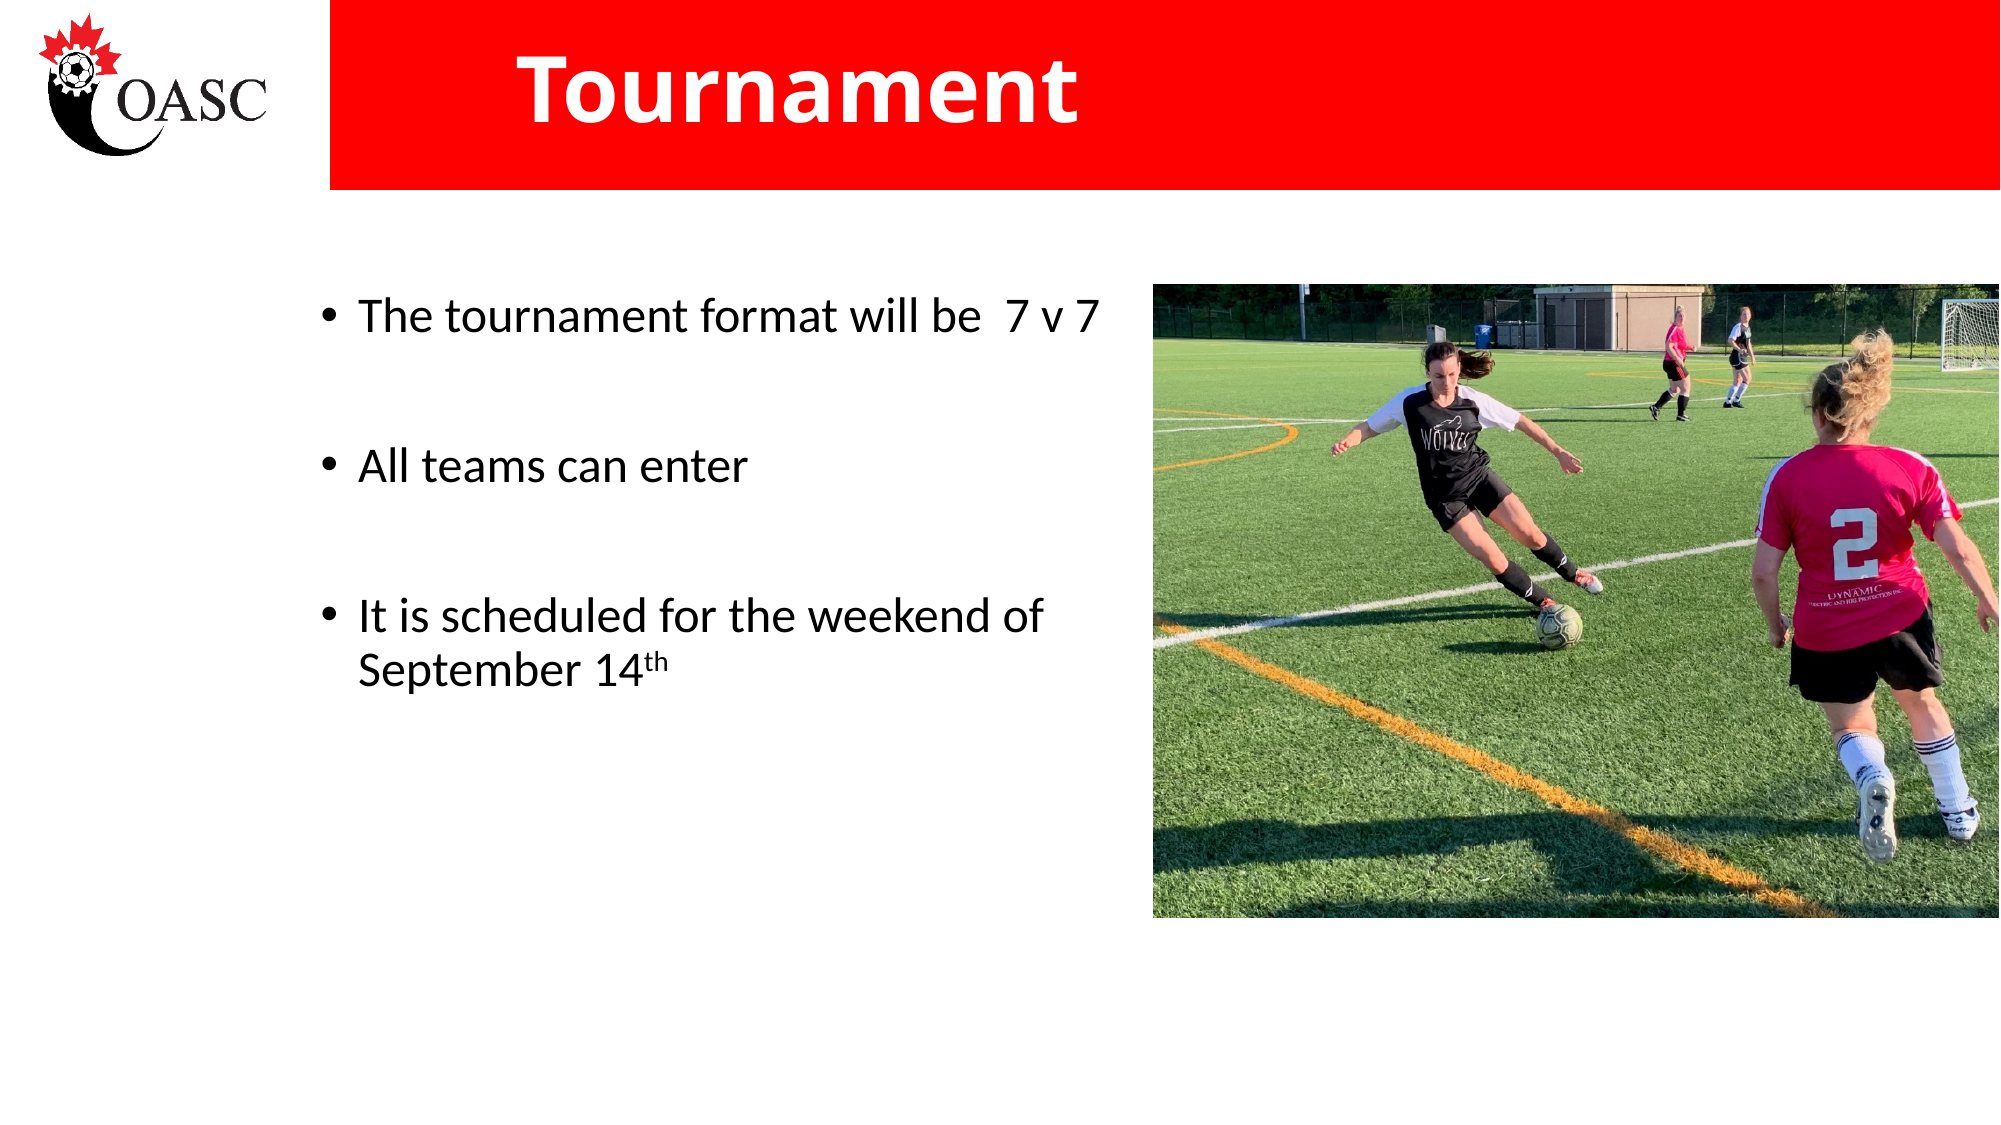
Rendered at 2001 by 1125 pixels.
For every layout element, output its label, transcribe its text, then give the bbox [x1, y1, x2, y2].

text_box The tournament format will be 7 v 7 All teams can enter It is scheduled for the weekend of September 14th [309, 284, 1153, 841]
picture [38, 12, 268, 156]
title Tournament [500, 0, 1750, 187]
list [1153, 284, 1999, 918]
